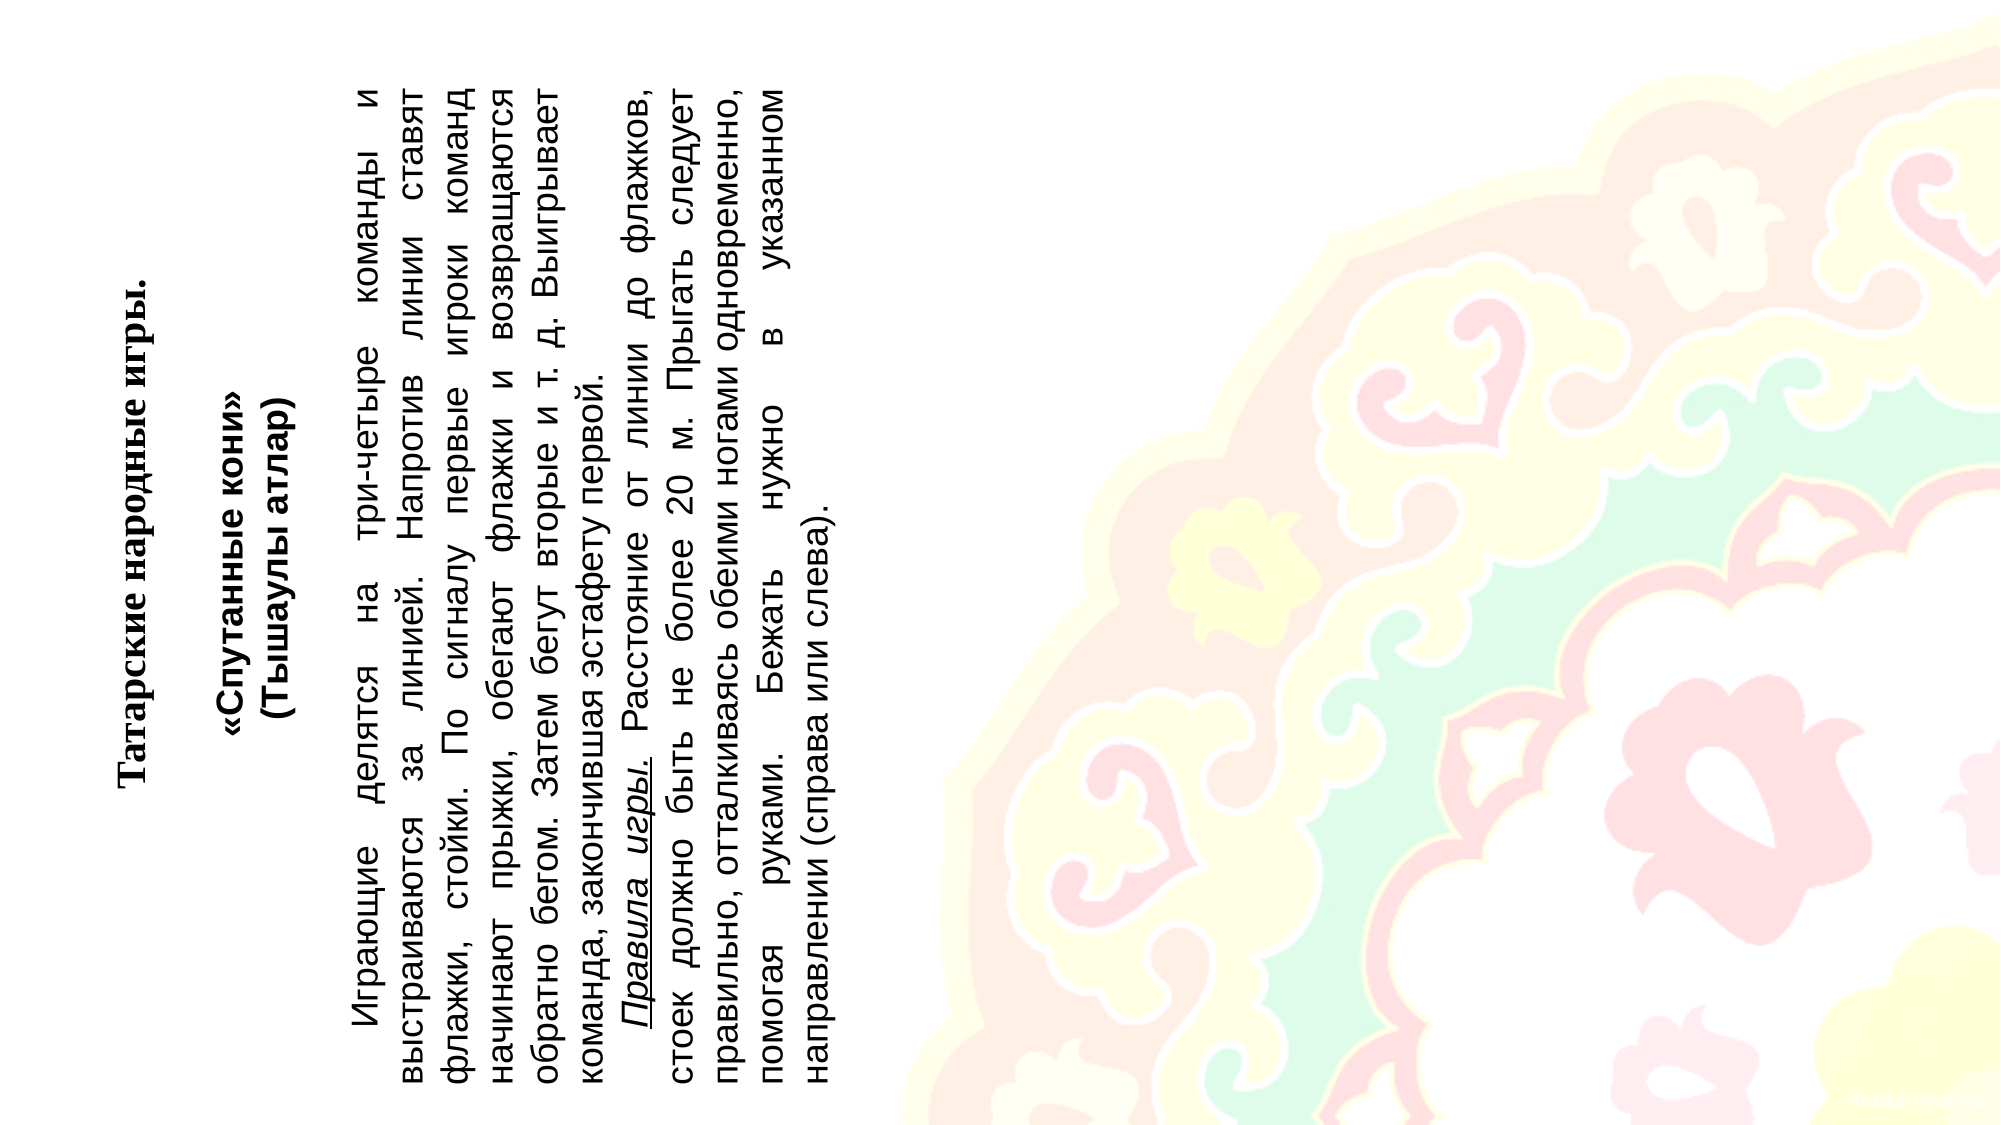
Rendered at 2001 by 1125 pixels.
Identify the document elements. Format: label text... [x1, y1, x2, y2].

picture [786, 0, 2000, 1125]
text_box Татарские народные игры. [96, 32, 278, 1093]
text_box «Спутанные кони» (Тышаулы атлар) Играющие делятся на три-четыре команды и выстраиваются за линией. Напротив линии ставят флажки, стойки. По сигналу первые игроки команд начинают прыжки, обегают флажки и возвращаются обратно бегом. Затем бегут вторые и т. д. Выигрывает команда, закончившая эстафету первой. Правила игры. Расстояние от линии до флажков, стоек должно быть не более 20 м. Прыгать следует правильно, отталкиваясь обеими ногами одновременно, помогая руками. Бежать нужно в указанном направлении (справа или слева). [187, 80, 786, 1093]
